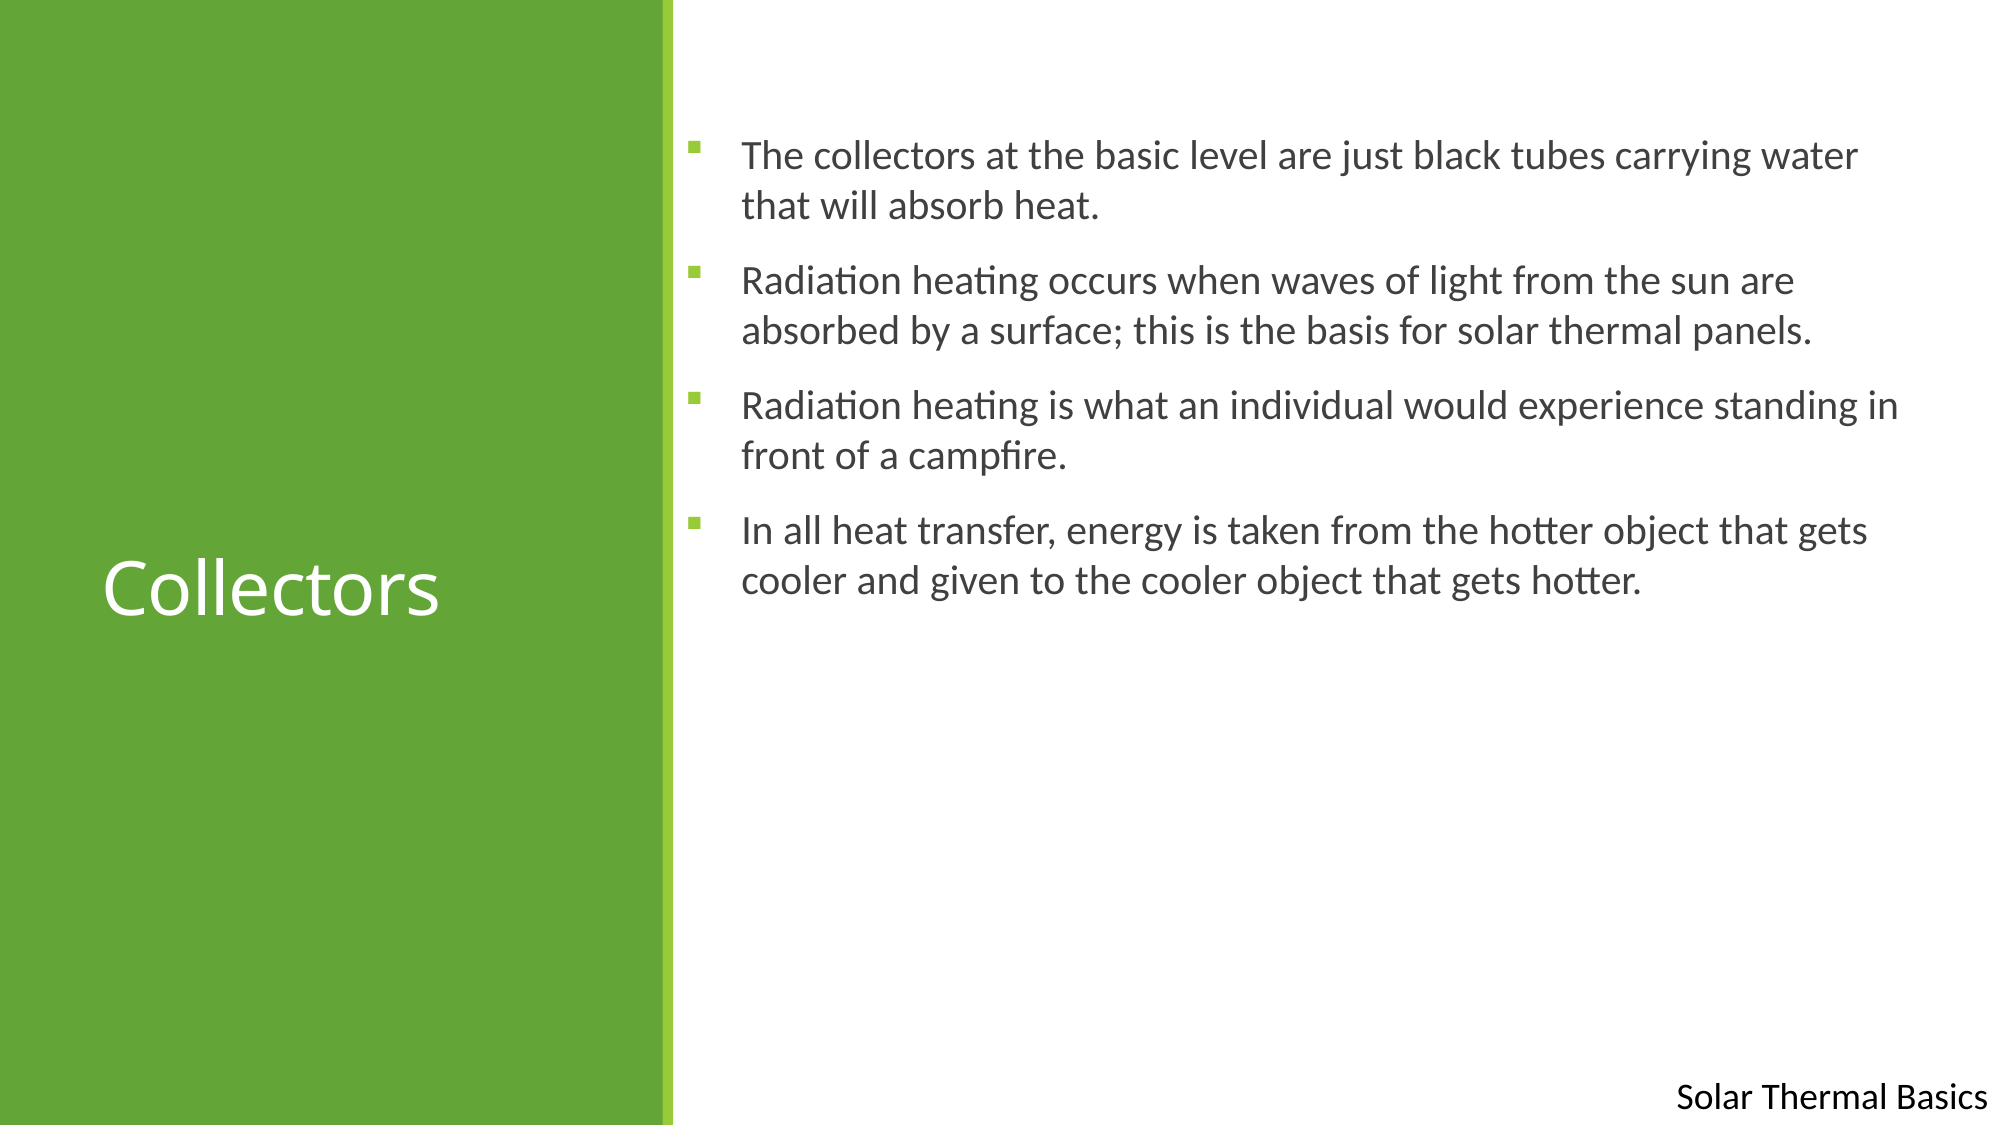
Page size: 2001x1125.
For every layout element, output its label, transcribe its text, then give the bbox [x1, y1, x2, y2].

list The collectors at the basic level are just black tubes carrying water that will absorb heat. Radiation heating occurs when waves of light from the sun are absorbed by a surface; this is the basis for solar thermal panels. Radiation heating is what an individual would experience standing in front of a campfire. In all heat transfer, energy is taken from the hotter object that gets cooler and given to the cooler object that gets hotter. [685, 45, 1918, 1035]
title Collectors [86, 263, 612, 639]
